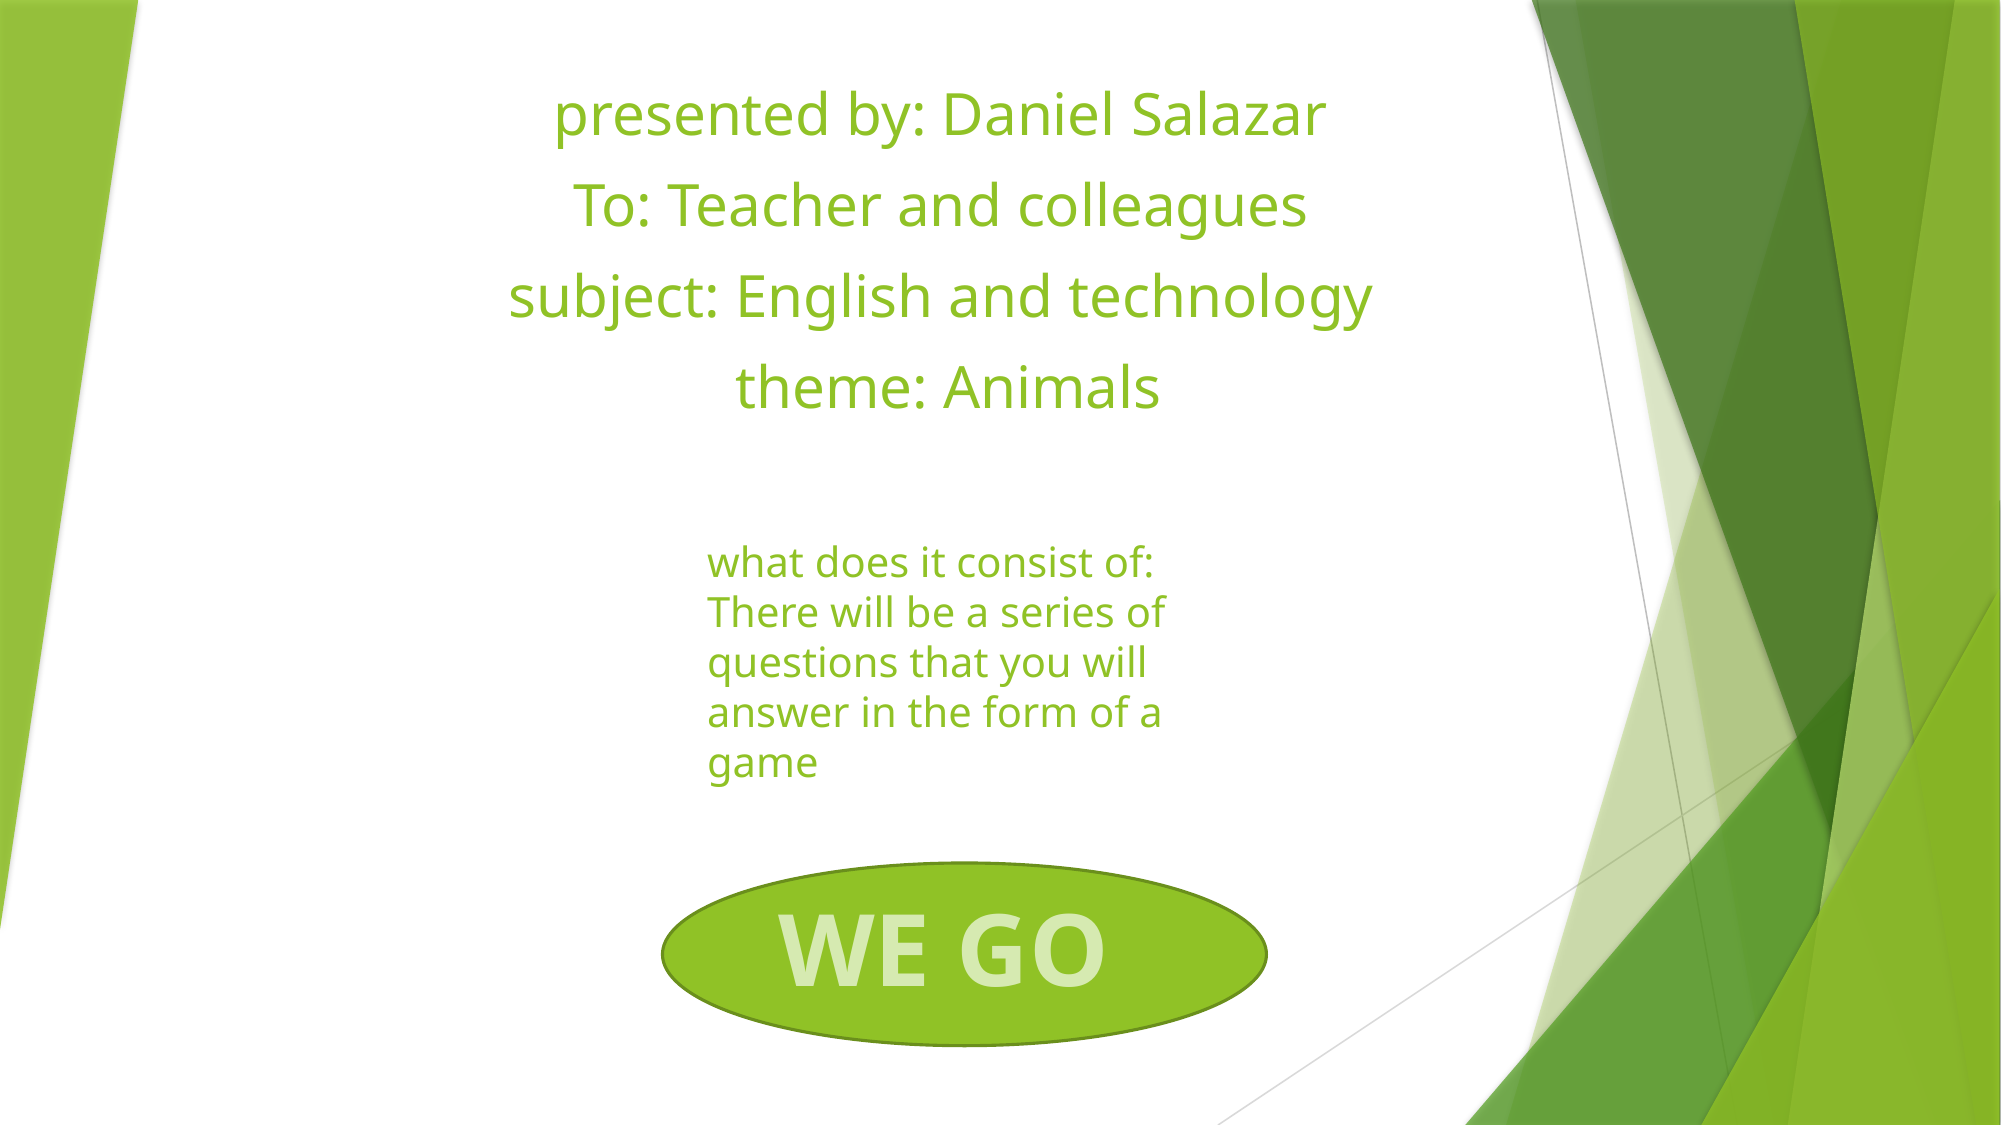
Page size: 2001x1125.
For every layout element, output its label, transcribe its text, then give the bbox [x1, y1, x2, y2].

text_box what does it consist of: There will be a series of questions that you will answer in the form of a game [692, 428, 1205, 794]
text_box [660, 861, 1269, 1048]
text_box WE GO [777, 887, 1152, 1021]
subtitle presented by: Daniel Salazar To: Teacher and colleagues subject: English and technology theme: Animals [198, 0, 1699, 361]
